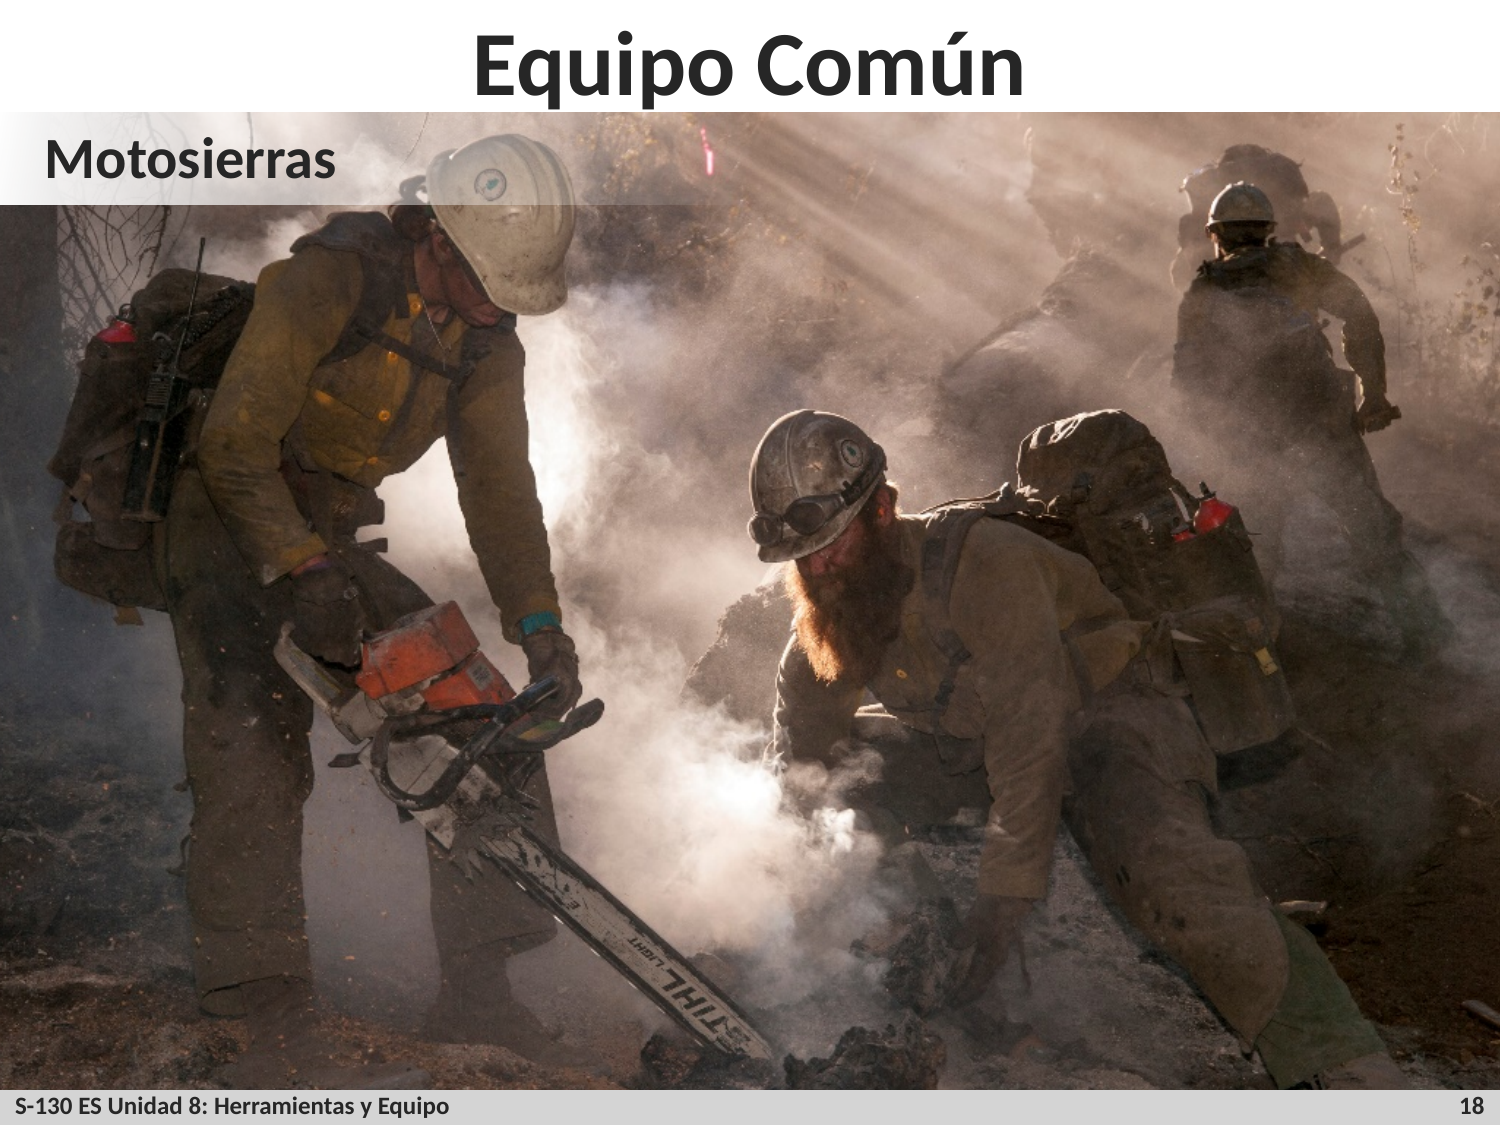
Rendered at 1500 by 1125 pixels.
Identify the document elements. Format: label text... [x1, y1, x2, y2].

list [0, 112, 1500, 1090]
title Equipo Común [75, 12, 1425, 105]
